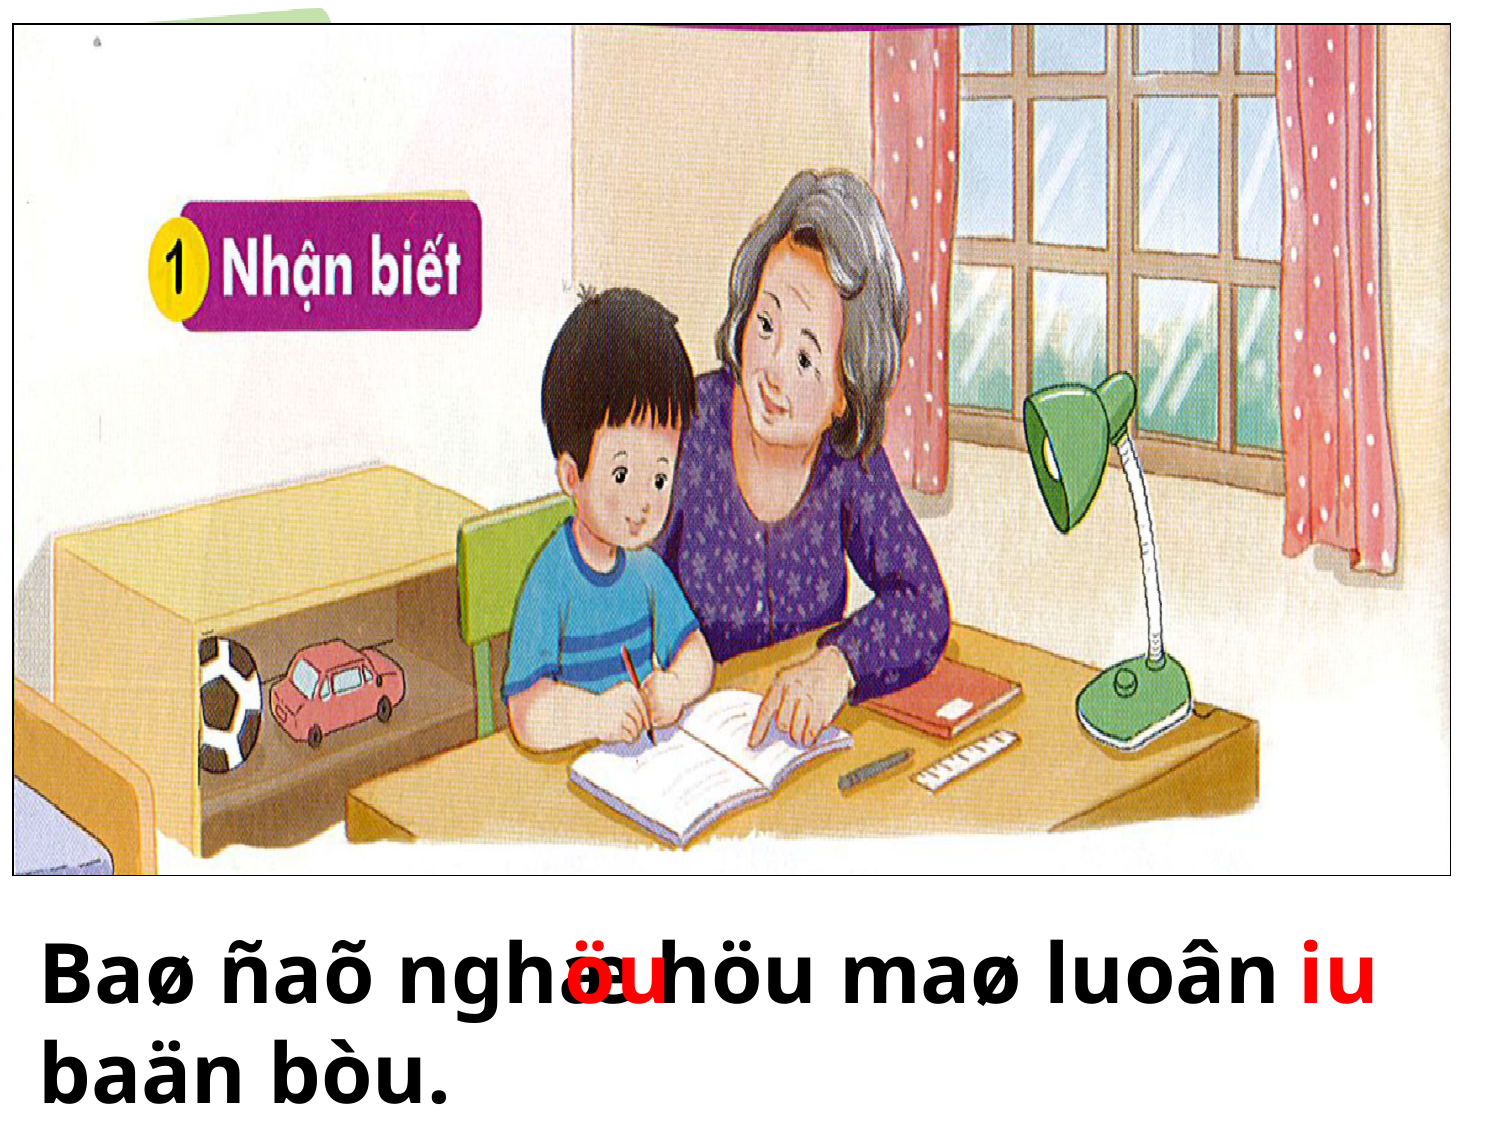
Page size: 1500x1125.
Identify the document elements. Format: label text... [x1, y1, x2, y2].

text_box Baø ñaõ nghæ höu maø luoân baän bòu. [24, 912, 1500, 1125]
picture [0, 0, 1451, 876]
text_box öu [549, 912, 712, 1028]
text_box iu [1262, 912, 1438, 1028]
